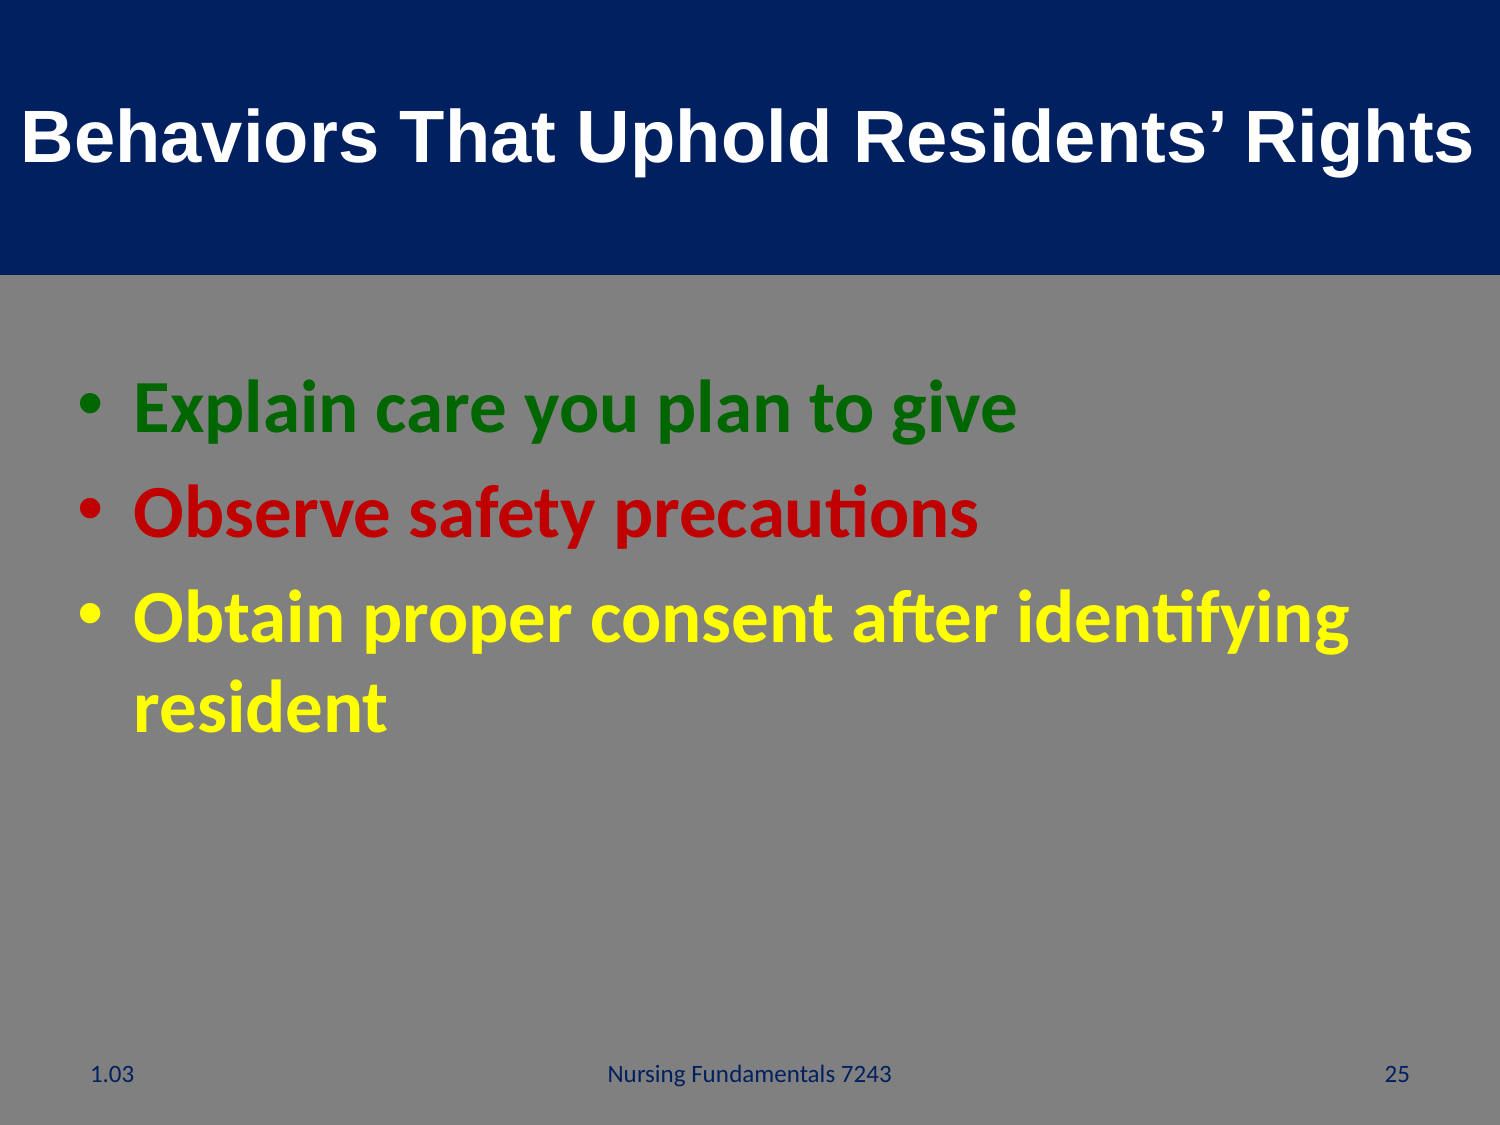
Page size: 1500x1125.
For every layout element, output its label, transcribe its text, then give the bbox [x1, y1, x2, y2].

slide_number 1.03 [75, 1042, 425, 1103]
footer Nursing Fundamentals 7243 [512, 1042, 988, 1103]
list Explain care you plan to give Observe safety precautions Obtain proper consent after identifying resident [62, 350, 1418, 952]
title Behaviors That Uphold Residents’ Rights [0, 0, 1500, 275]
slide_number 25 [1074, 1042, 1425, 1103]
